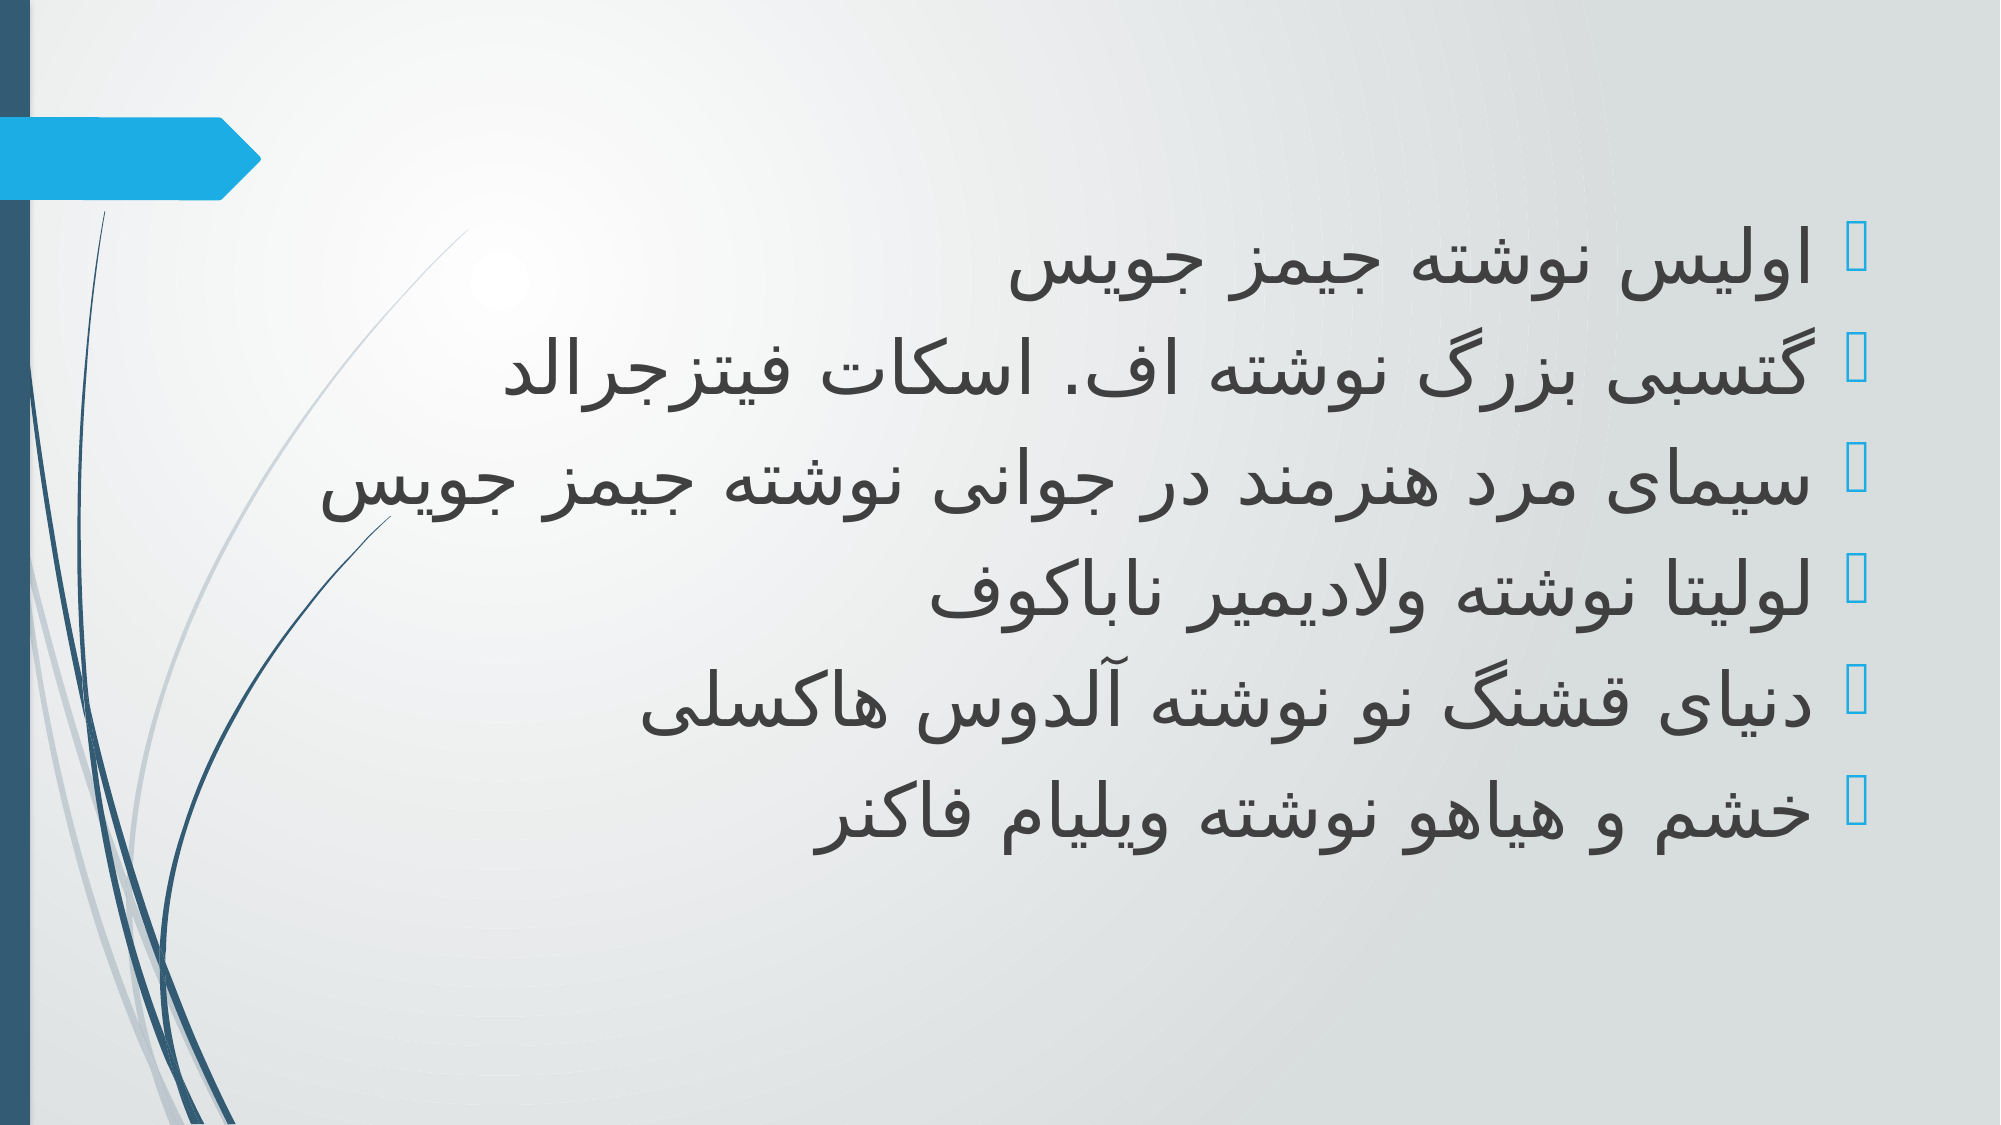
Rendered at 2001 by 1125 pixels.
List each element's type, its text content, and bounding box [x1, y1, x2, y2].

list اولیس نوشته جیمز جویس گتسبی بزرگ نوشته اف. اسکات فیتزجرالد سیمای مرد هنرمند در جوانی نوشته جیمز جویس لولیتا نوشته ولادیمیر ناباکوف دنیای قشنگ نو نوشته آلدوس هاکسلی خشم و هیاهو نوشته ویلیام فاکنر [193, 200, 1888, 970]
